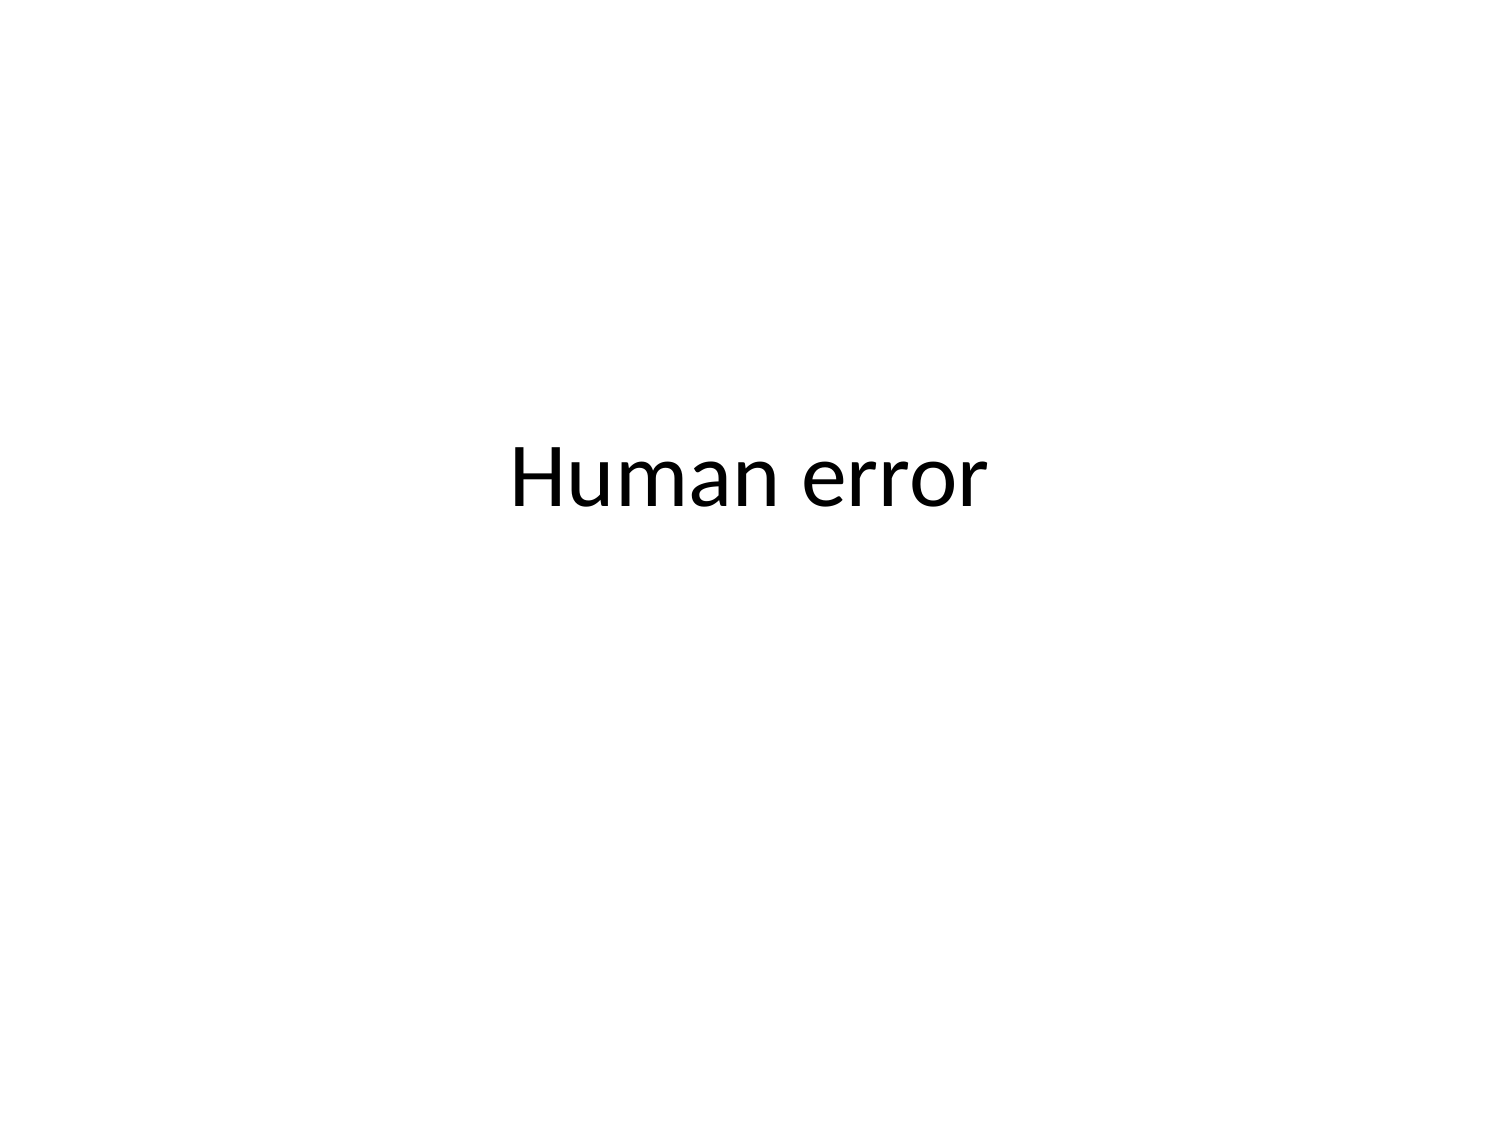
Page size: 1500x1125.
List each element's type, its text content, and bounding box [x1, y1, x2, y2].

title Human error [112, 349, 1388, 591]
